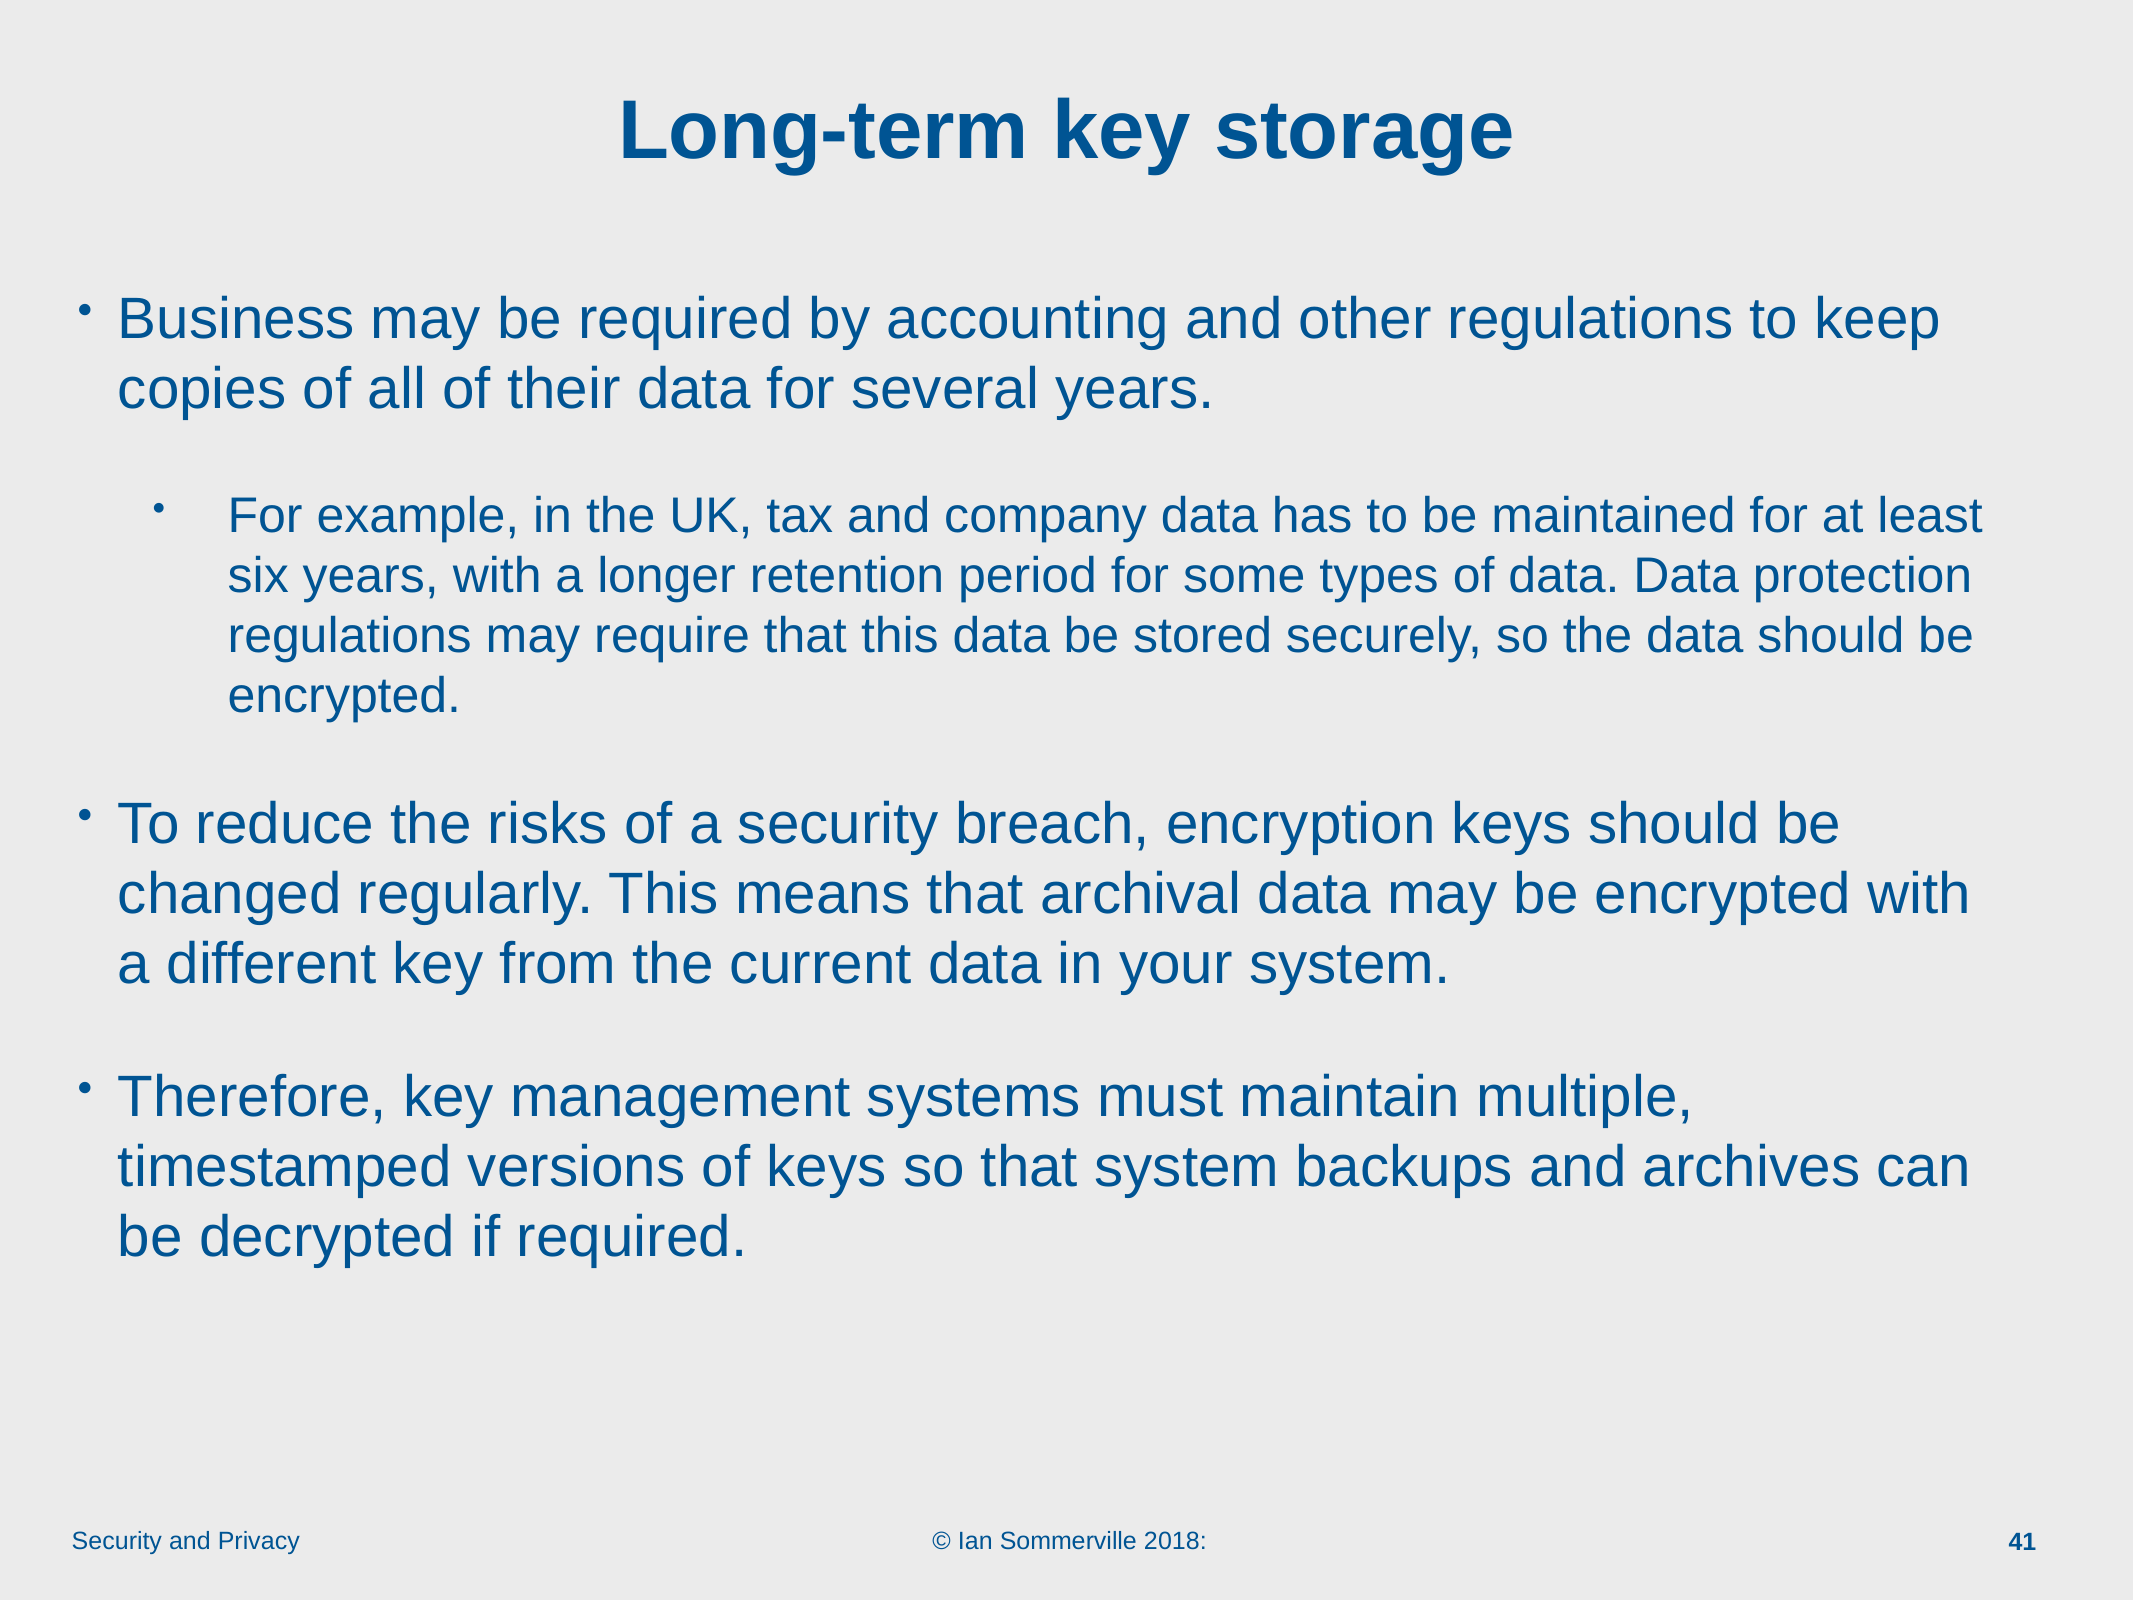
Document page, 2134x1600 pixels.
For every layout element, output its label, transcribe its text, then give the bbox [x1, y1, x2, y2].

slide_number 41 [1997, 1516, 2046, 1563]
title Long-term key storage [80, 66, 2053, 248]
list Business may be required by accounting and other regulations to keep copies of all of their data for several years. For example, in the UK, tax and company data has to be maintained for at least six years, with a longer retention period for some types of data. Data protection regulations may require that this data be stored securely, so the data should be encrypted. To reduce the risks of a security breach, encryption keys should be changed regularly. This means that archival data may be encrypted with a different key from the current data in your system. Therefore, key management systems must maintain multiple, timestamped versions of keys so that system backups and archives can be decrypted if required. [68, 271, 2016, 1454]
